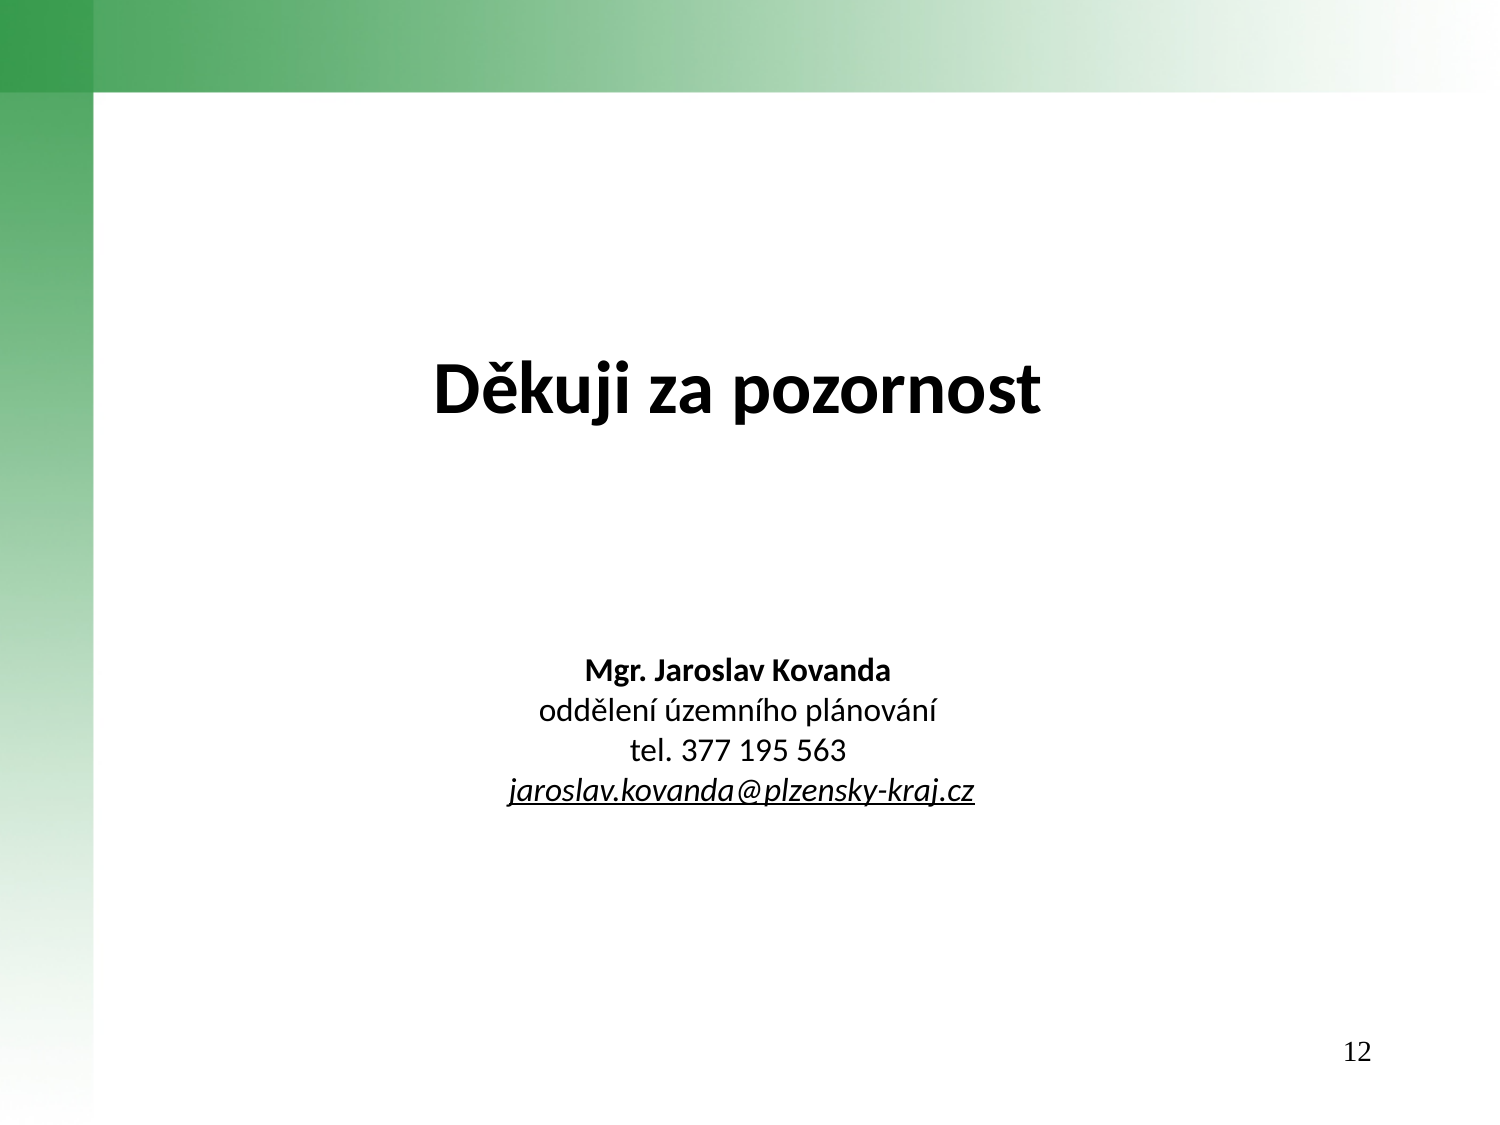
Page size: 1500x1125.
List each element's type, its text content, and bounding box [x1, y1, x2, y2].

slide_number 12 [1074, 1024, 1388, 1101]
text_box Děkuji za pozornost Mgr. Jaroslav Kovanda oddělení územního plánování tel. 377 195 563 jaroslav.kovanda@plzensky-kraj.cz [395, 290, 1081, 815]
picture [0, 0, 1500, 1125]
